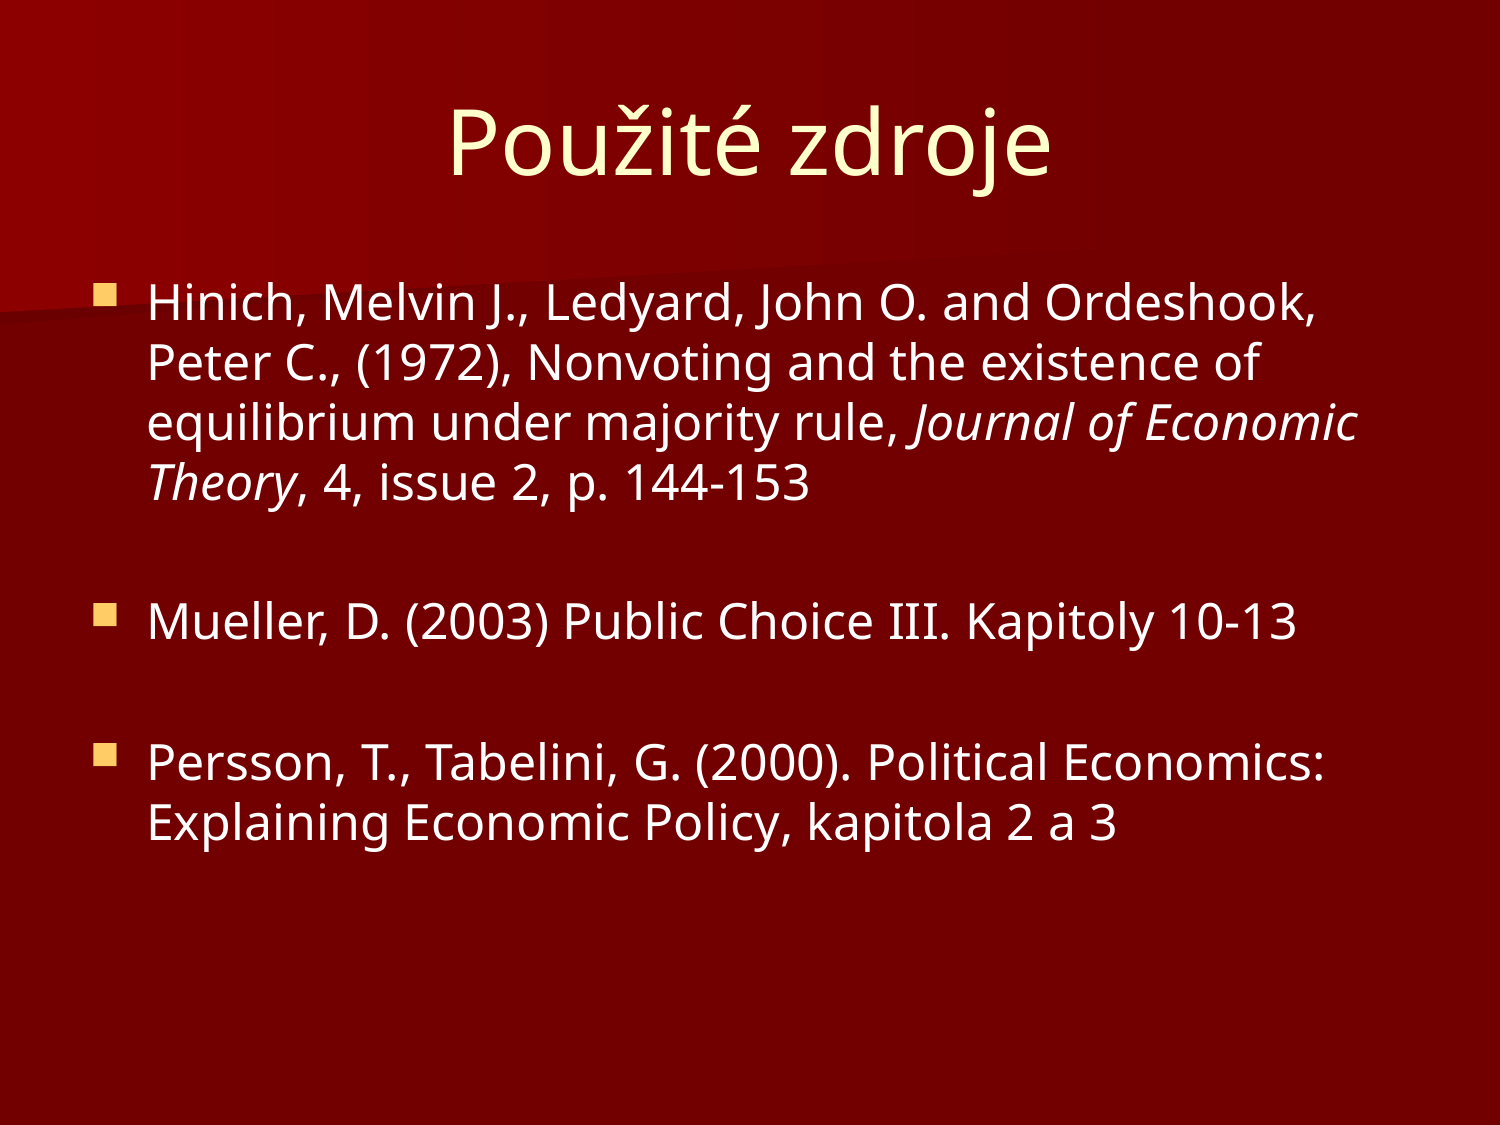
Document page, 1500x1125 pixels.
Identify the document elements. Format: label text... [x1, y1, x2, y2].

title Použité zdroje [74, 44, 1426, 233]
list Hinich, Melvin J., Ledyard, John O. and Ordeshook, Peter C., (1972), Nonvoting and the existence of equilibrium under majority rule, Journal of Economic Theory, 4, issue 2, p. 144-153 Mueller, D. (2003) Public Choice III. Kapitoly 10-13 Persson, T., Tabelini, G. (2000). Political Economics: Explaining Economic Policy, kapitola 2 a 3 [74, 262, 1426, 1001]
